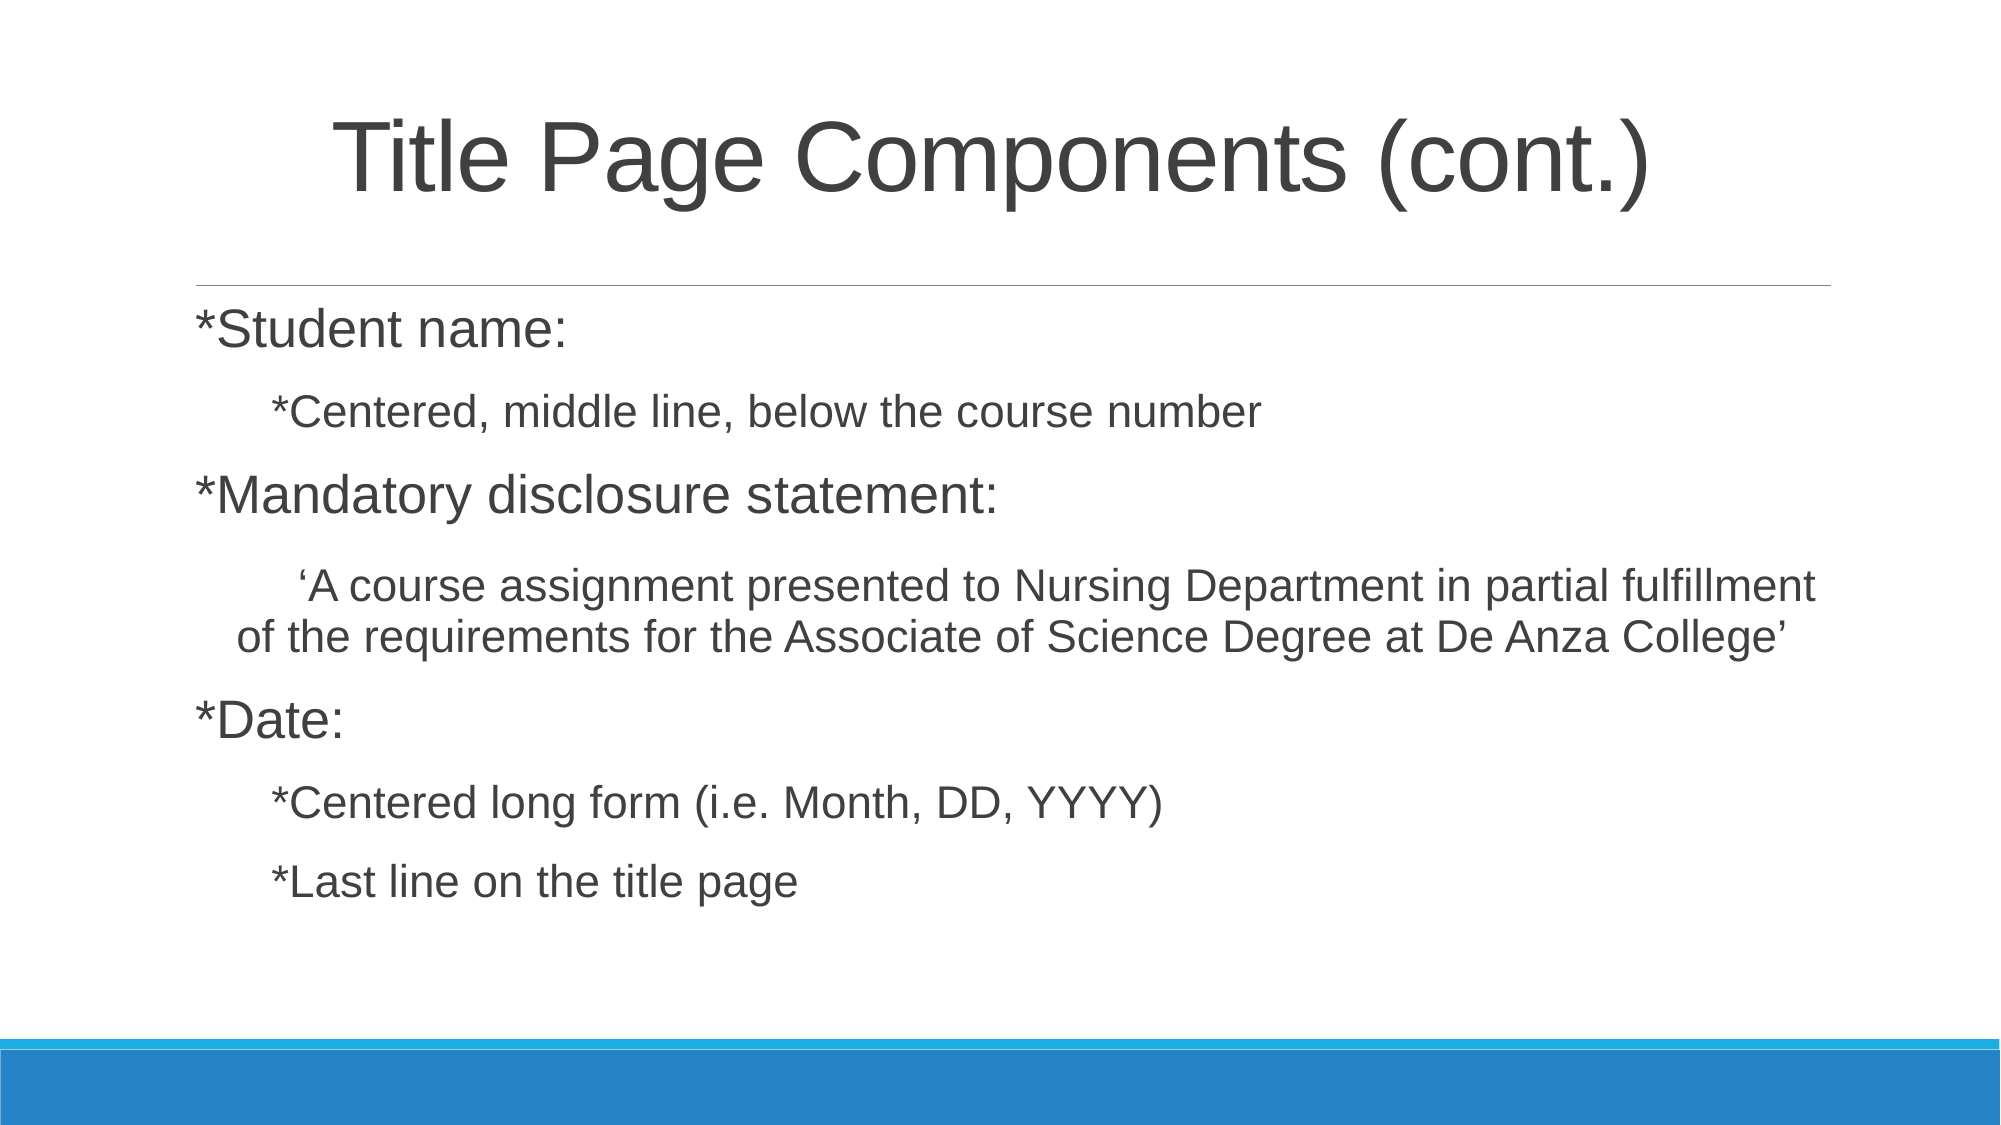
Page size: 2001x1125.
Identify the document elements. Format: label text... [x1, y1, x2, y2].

title Title Page Components (cont.) [180, 47, 1830, 219]
list *Student name: *Centered, middle line, below the course number *Mandatory disclosure statement: ‘A course assignment presented to Nursing Department in partial fulfillment of the requirements for the Associate of Science Degree at De Anza College’ *Date: *Centered long form (i.e. Month, DD, YYYY) *Last line on the title page [180, 293, 1830, 1002]
